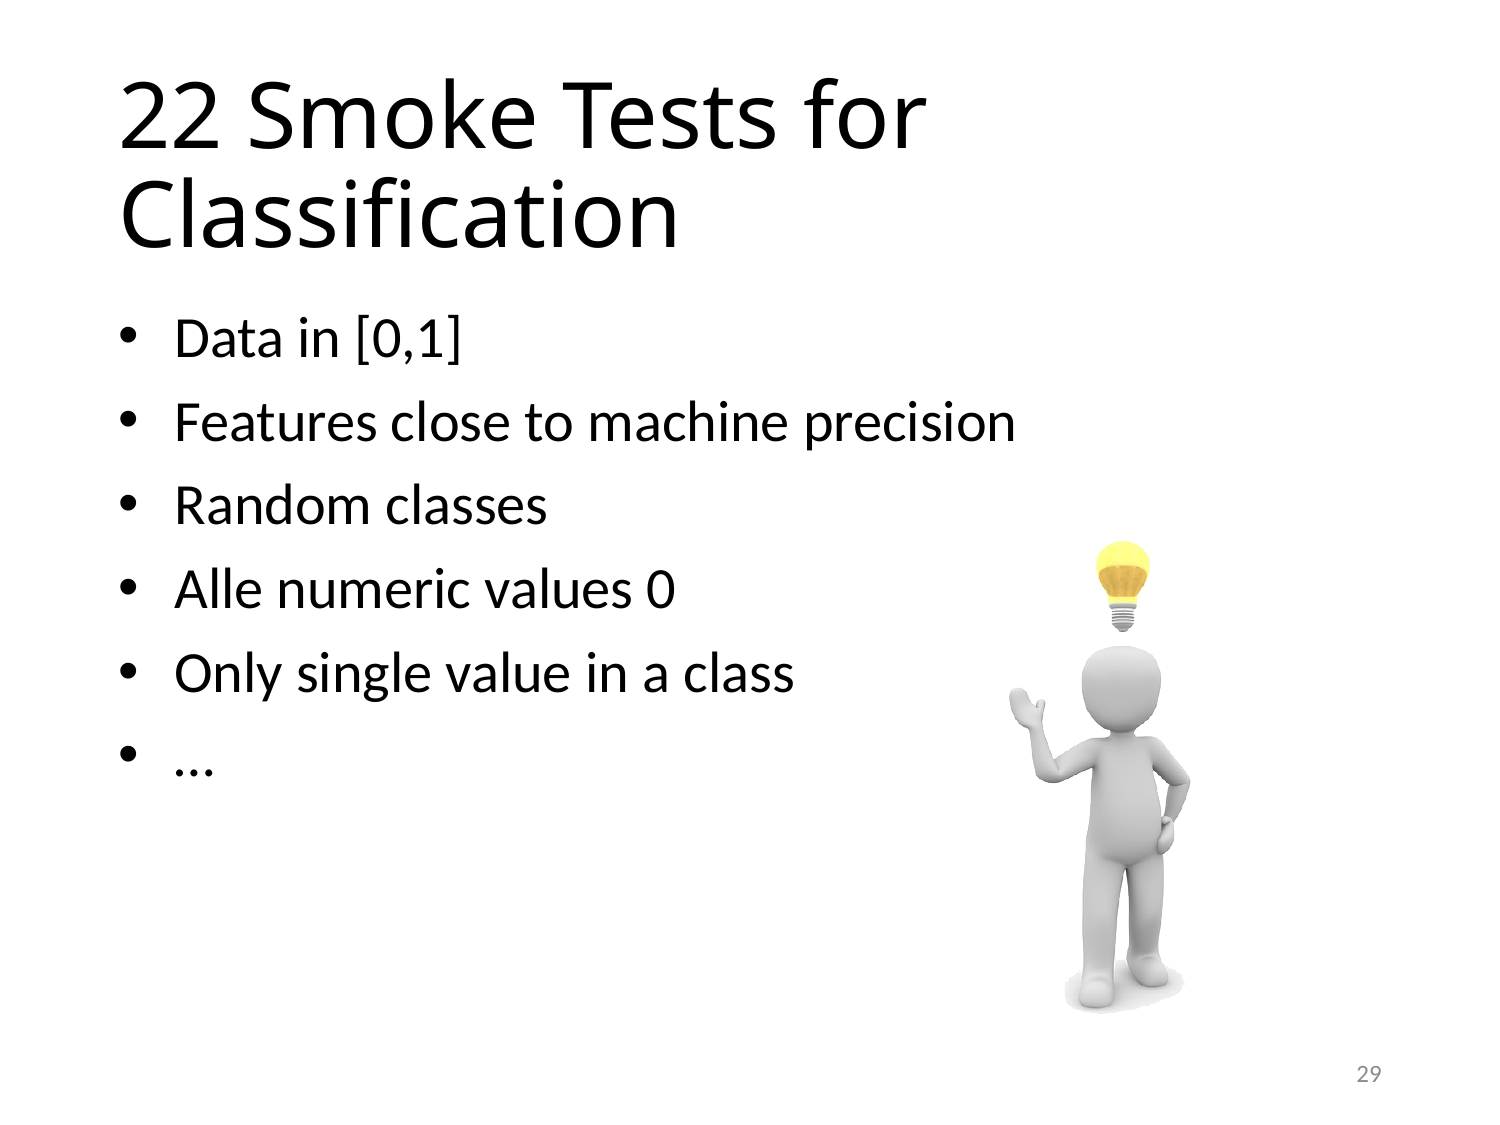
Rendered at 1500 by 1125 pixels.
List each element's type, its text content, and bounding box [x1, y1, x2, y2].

title 22 Smoke Tests for Classification [103, 59, 1397, 278]
picture [859, 519, 1376, 1036]
slide_number 29 [1059, 1042, 1397, 1103]
list Data in [0,1] Features close to machine precision Random classes Alle numeric values 0 Only single value in a class … [103, 299, 1397, 1014]
